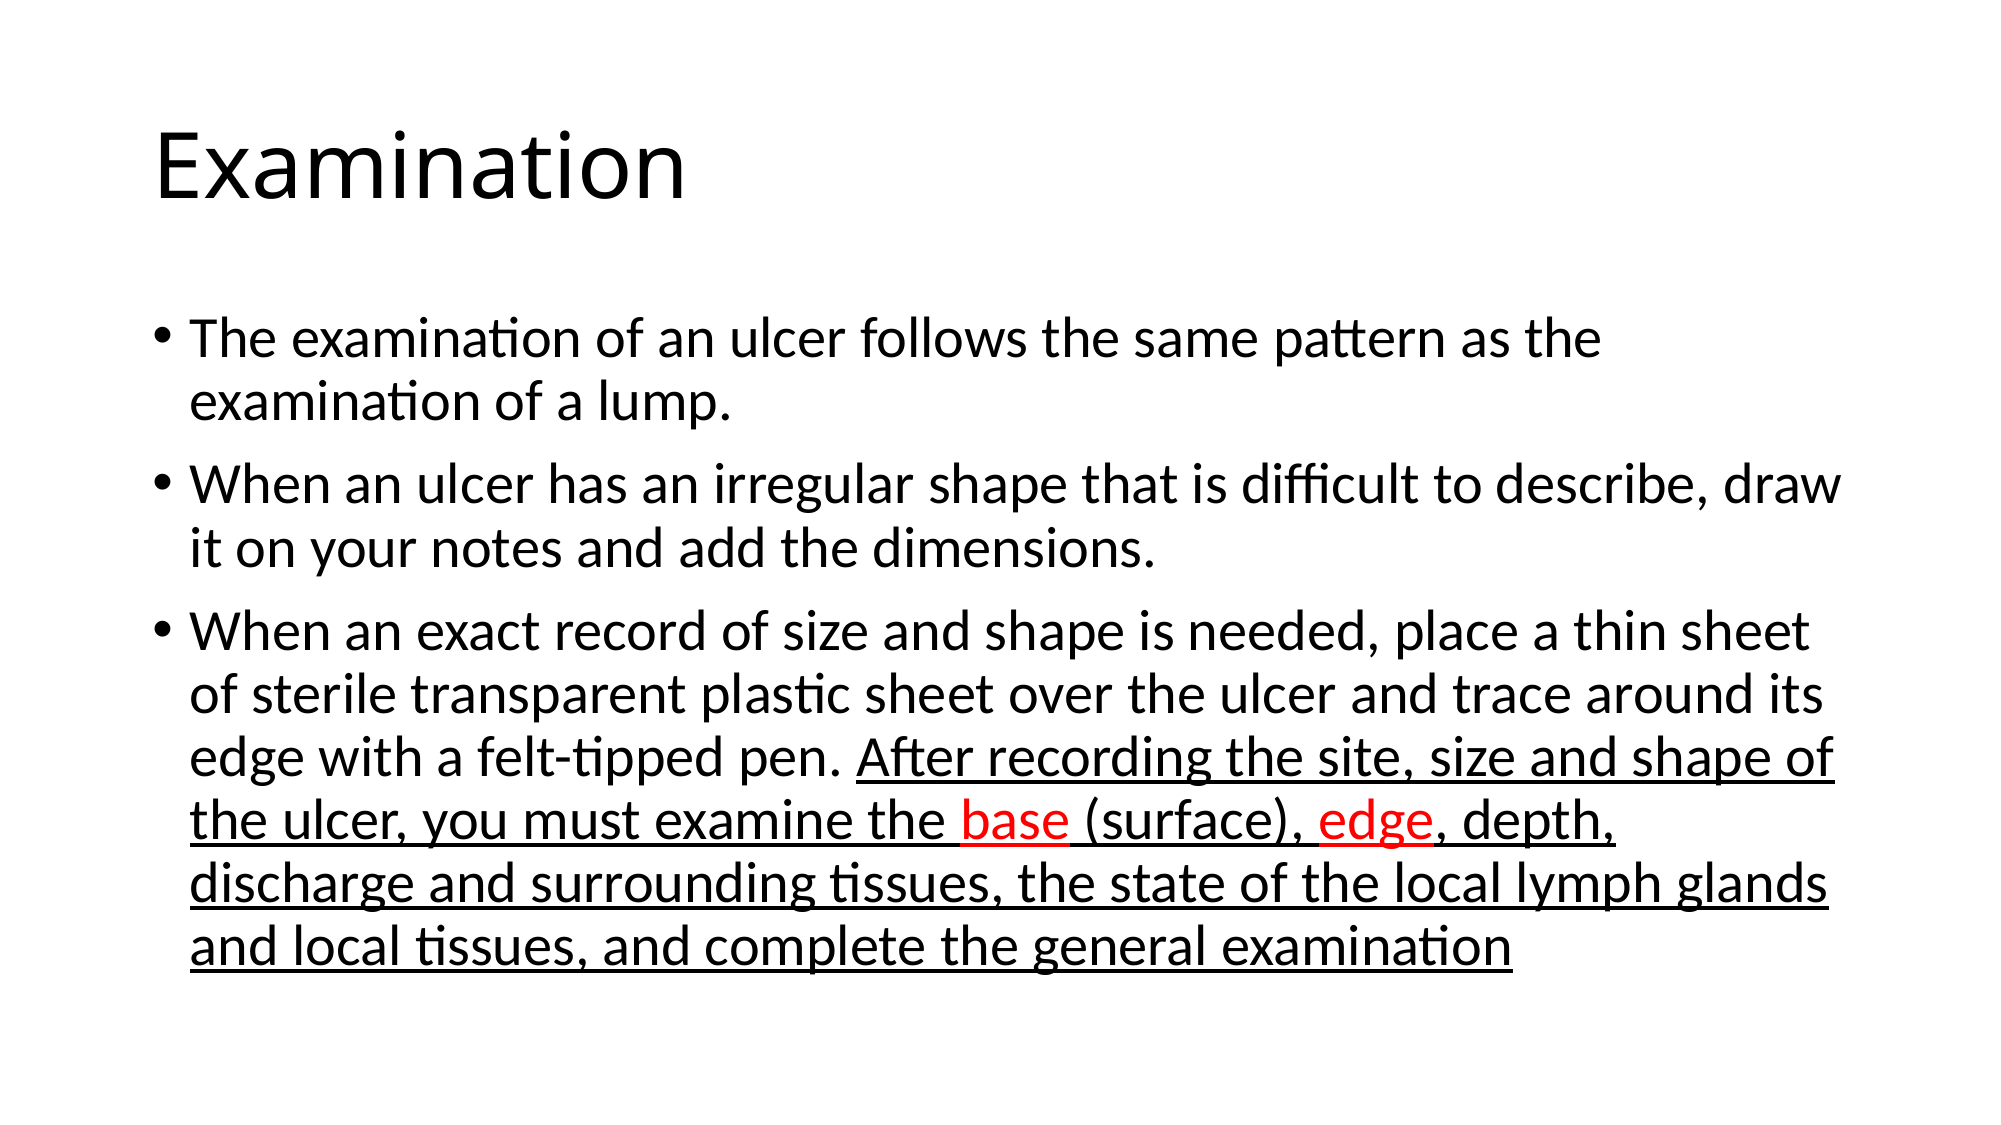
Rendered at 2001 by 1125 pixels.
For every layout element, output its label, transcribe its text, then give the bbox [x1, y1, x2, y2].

title Examination [137, 59, 1863, 278]
list The examination of an ulcer follows the same pattern as the examination of a lump. When an ulcer has an irregular shape that is difficult to describe, draw it on your notes and add the dimensions. When an exact record of size and shape is needed, place a thin sheet of sterile transparent plastic sheet over the ulcer and trace around its edge with a felt-tipped pen. After recording the site, size and shape of the ulcer, you must examine the base (surface), edge, depth, discharge and surrounding tissues, the state of the local lymph glands and local tissues, and complete the general examination [137, 299, 1863, 1014]
